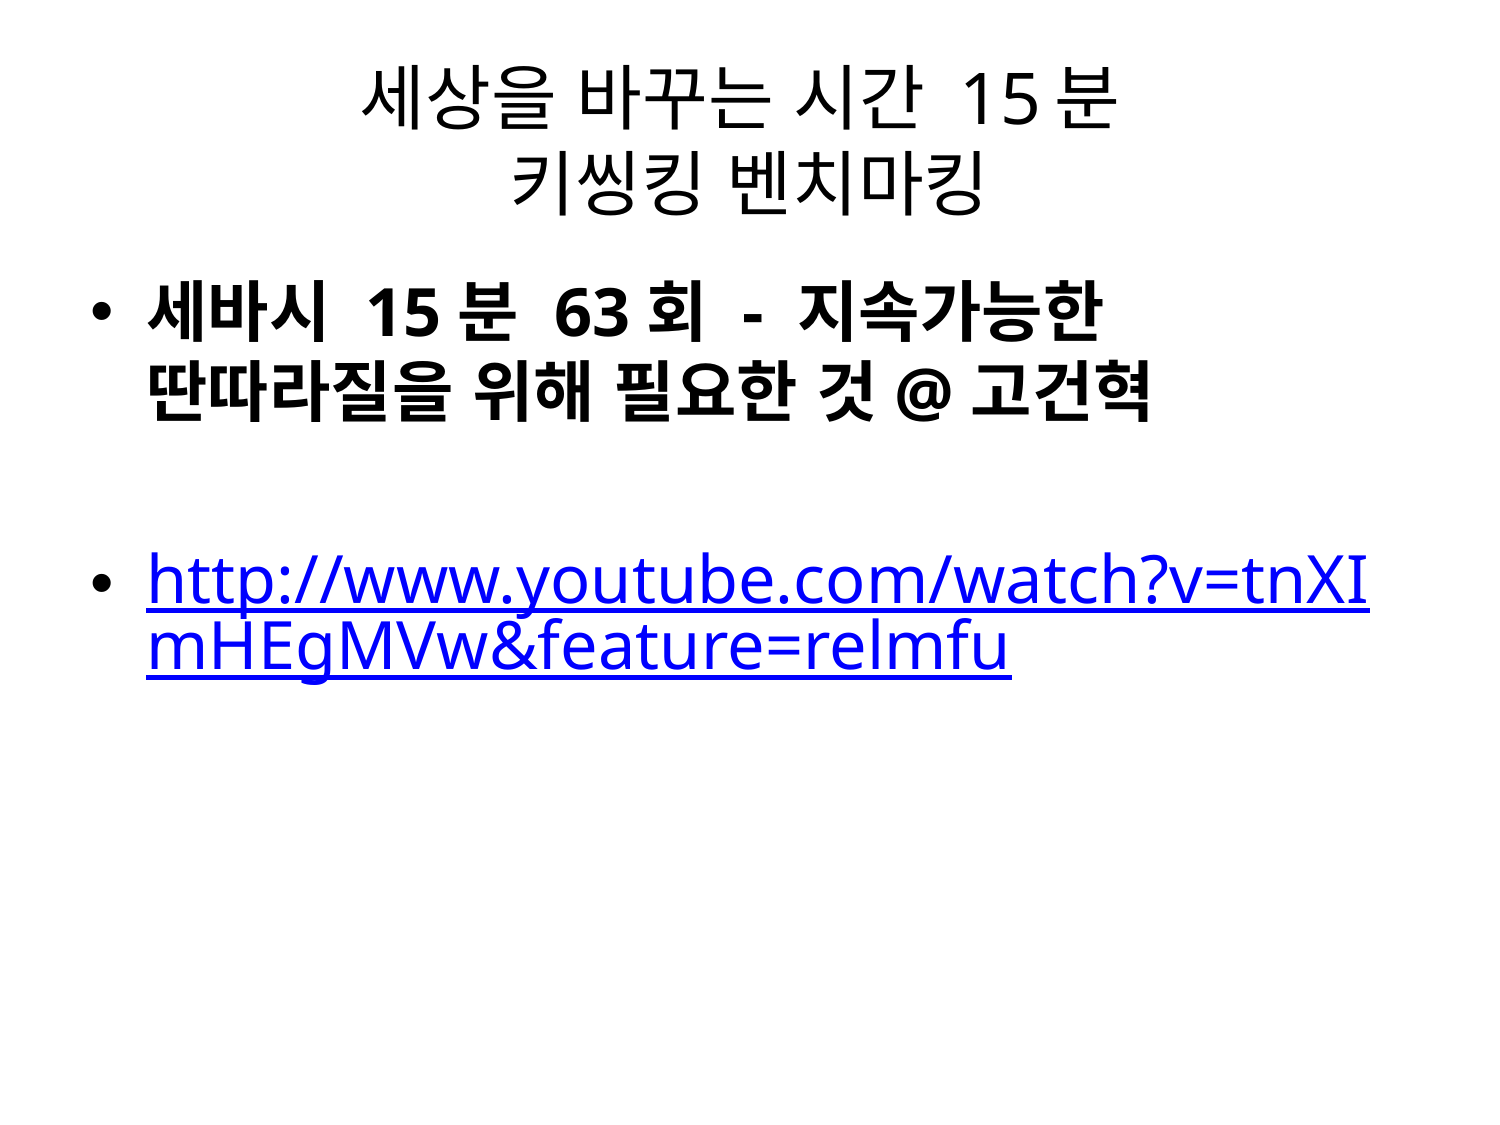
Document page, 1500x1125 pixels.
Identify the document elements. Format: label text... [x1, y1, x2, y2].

list 세바시 15분 63회 - 지속가능한 딴따라질을 위해 필요한 것@고건혁 http://www.youtube.com/watch?v=tnXImHEgMVw&feature=relmfu [75, 262, 1425, 1005]
title 세상을 바꾸는 시간 15분 키씽킹 벤치마킹 [75, 45, 1425, 233]
